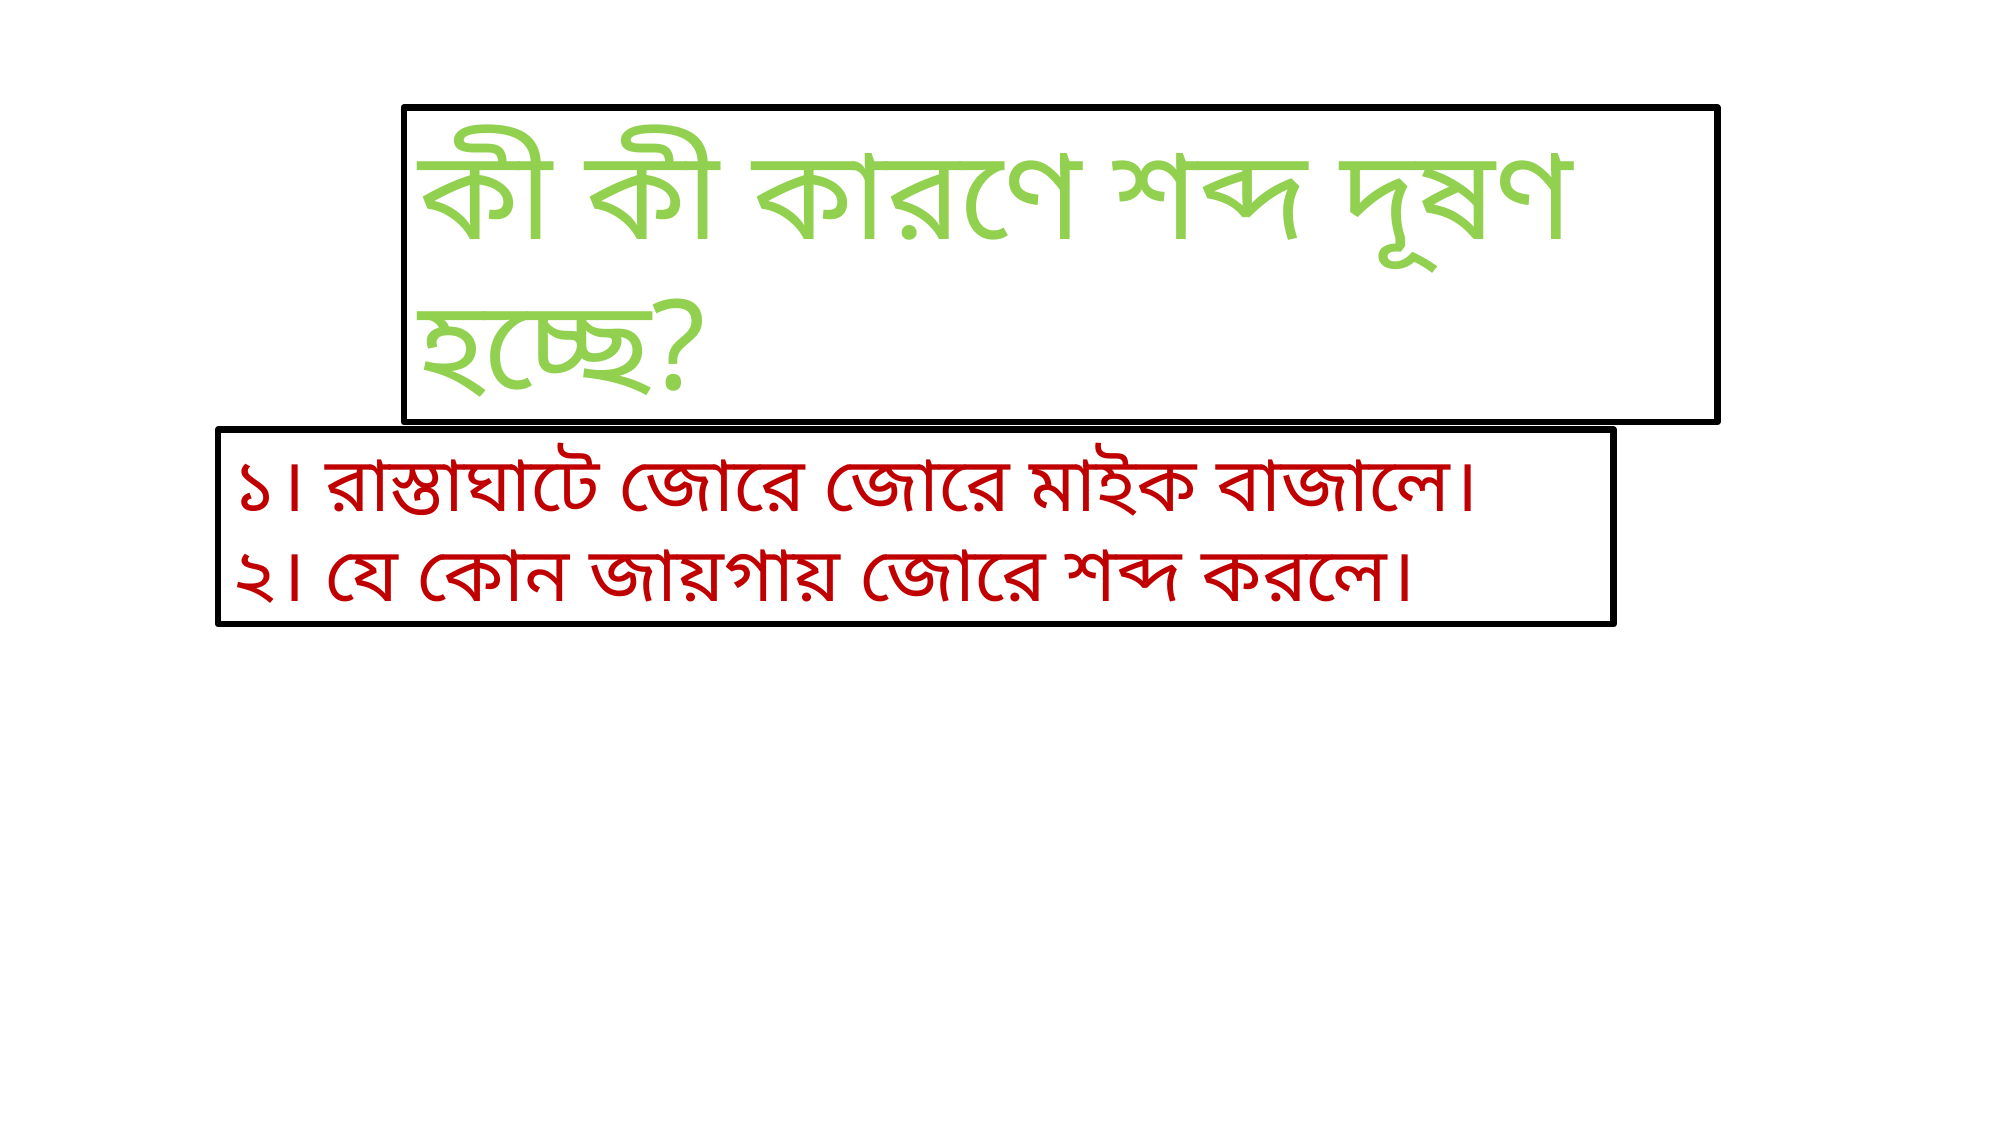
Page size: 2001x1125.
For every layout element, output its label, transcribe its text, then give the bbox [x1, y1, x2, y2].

text_box কী কী কারণে শব্দ দূষণ হচ্ছে? [403, 107, 1718, 423]
text_box ১। রাস্তাঘাটে জোরে জোরে মাইক বাজালে। ২। যে কোন জায়গায় জোরে শব্দ করলে। [218, 429, 1614, 625]
